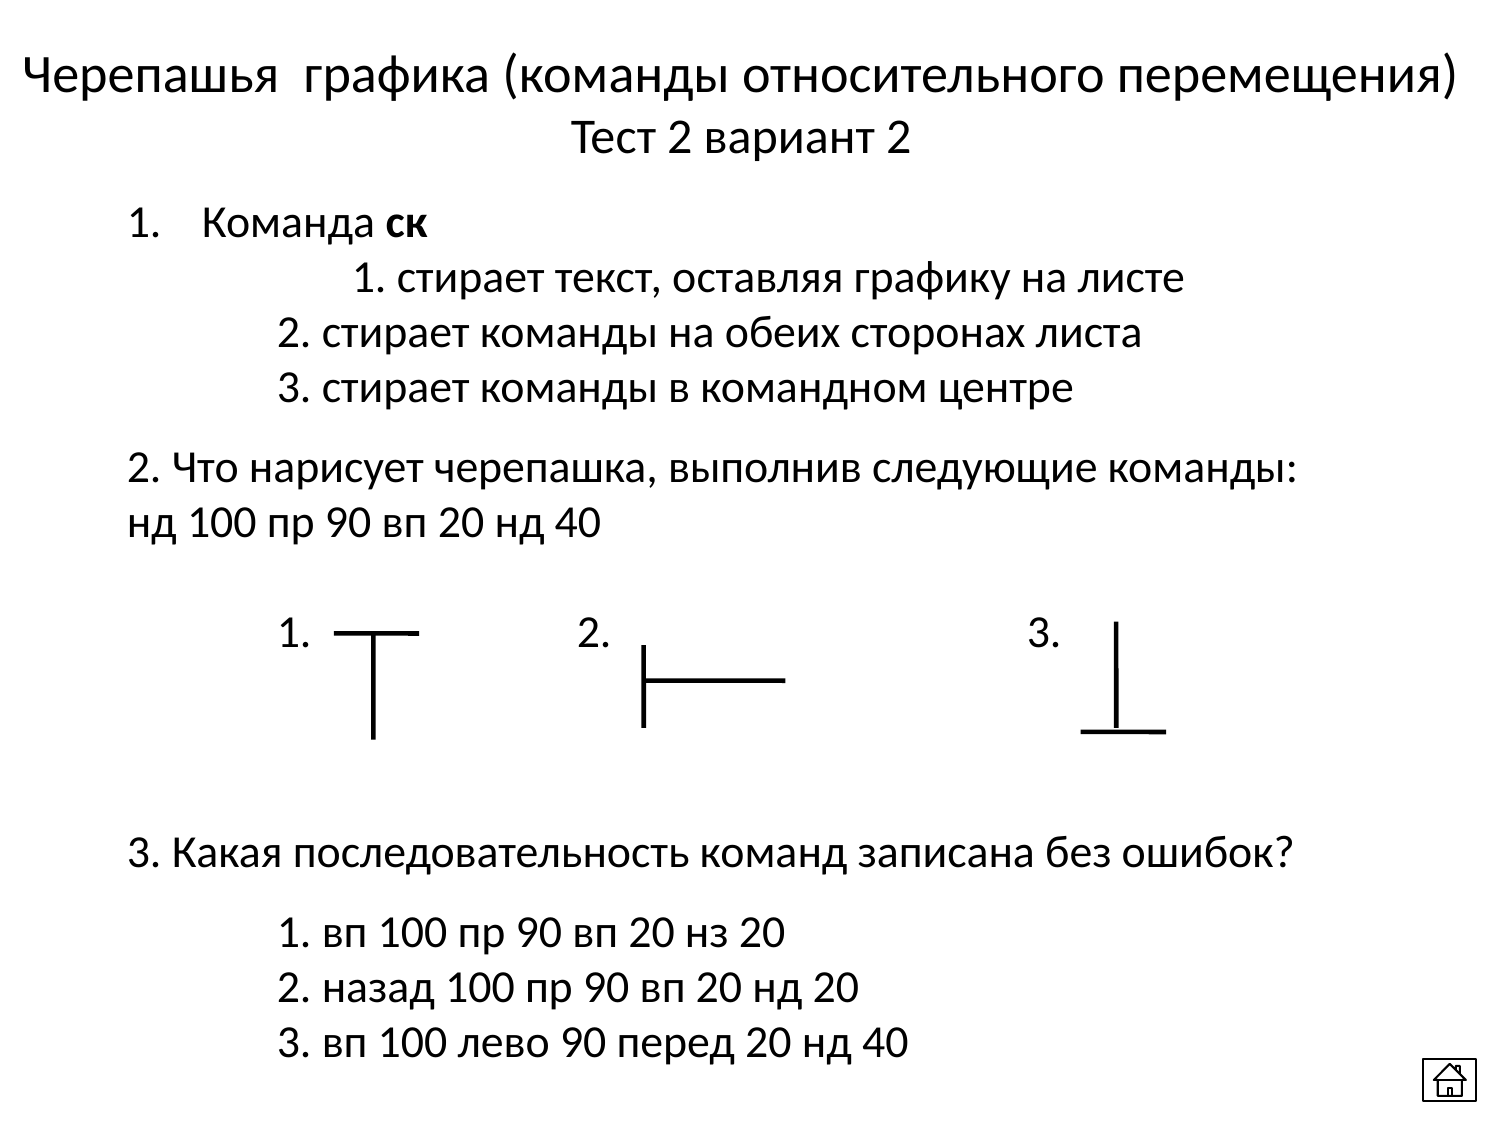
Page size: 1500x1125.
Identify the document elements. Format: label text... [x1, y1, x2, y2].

text_box Черепашья графика (команды относительного перемещения) Тест 2 вариант 2 [0, 30, 1483, 171]
text_box [1421, 1056, 1478, 1103]
text_box Команда ск 1. стирает текст, оставляя графику на листе 2. стирает команды на обеих сторонах листа 3. стирает команды в командном центре 2. Что нарисует черепашка, выполнив следующие команды: нд 100 пр 90 вп 20 нд 40 1. 2. 3. 3. Какая последовательность команд записана без ошибок? 1. вп 100 пр 90 вп 20 нз 20 2. назад 100 пр 90 вп 20 нд 20 3. вп 100 лево 90 перед 20 нд 40 [112, 184, 1365, 1074]
